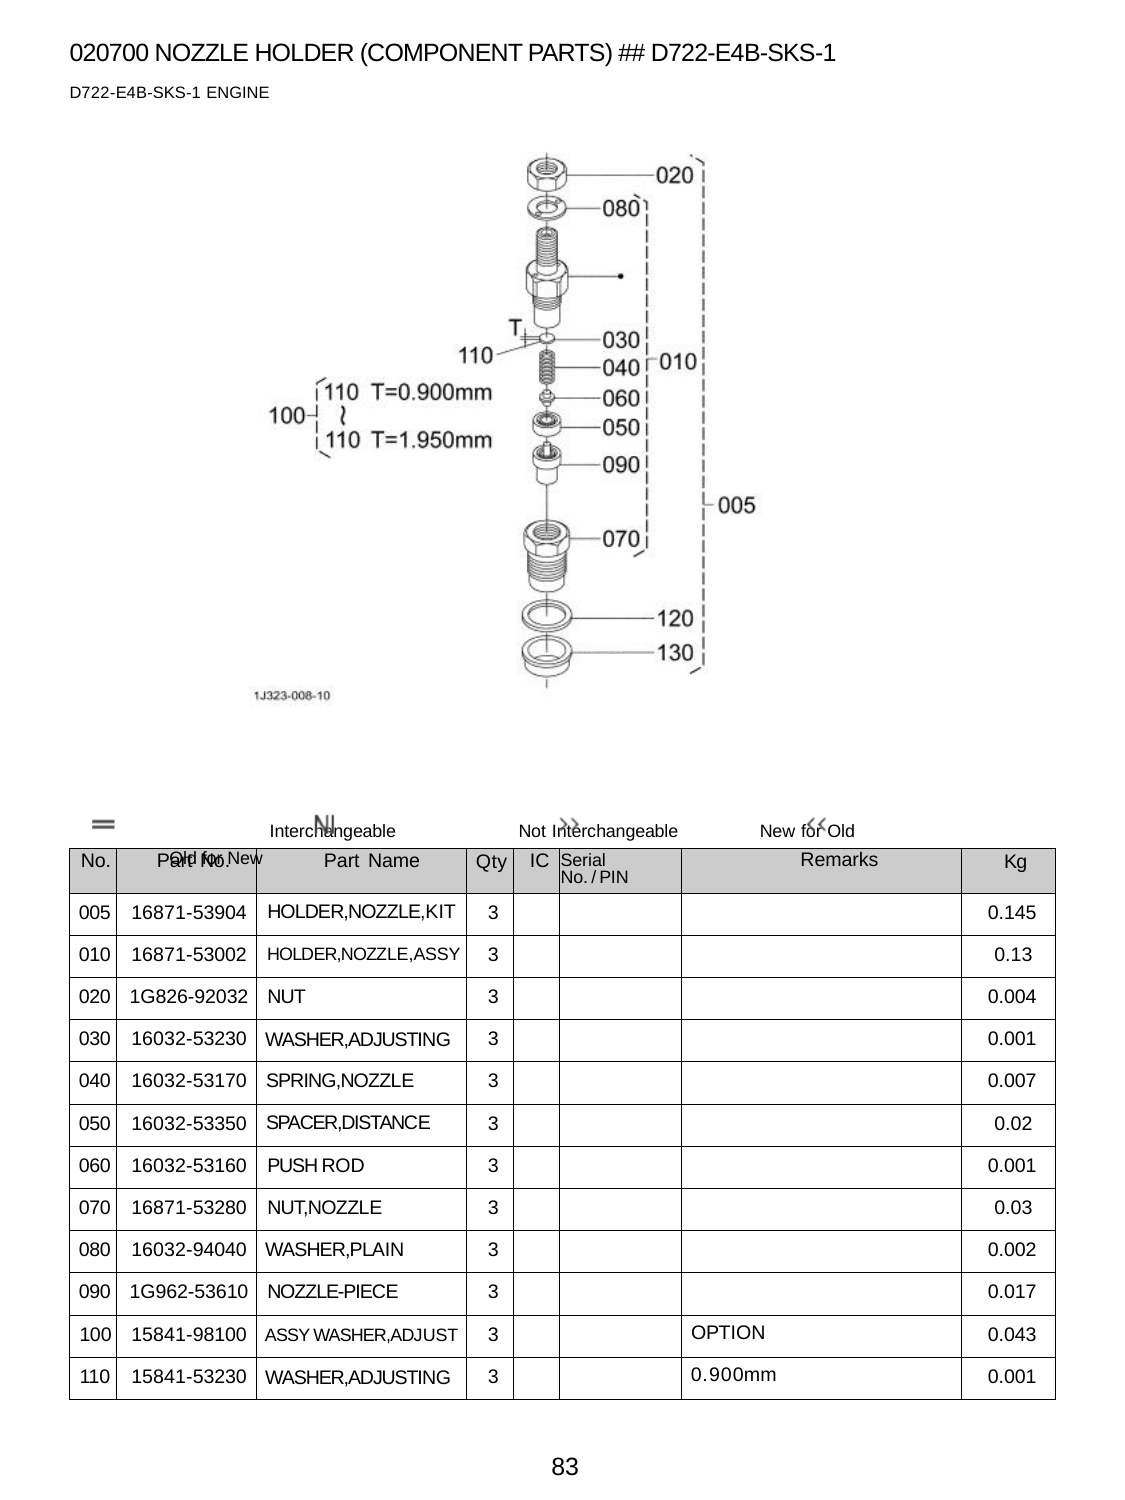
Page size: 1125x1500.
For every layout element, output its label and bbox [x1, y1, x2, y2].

table_cell [560, 1316, 681, 1357]
table_cell [514, 894, 559, 935]
table_cell [467, 1358, 513, 1399]
table_cell [682, 1147, 961, 1188]
table_cell [962, 1273, 1055, 1315]
table_cell [962, 1231, 1055, 1272]
table_header [514, 849, 559, 893]
table_cell [560, 1020, 681, 1061]
table_cell [514, 1147, 559, 1188]
table_cell [70, 1231, 116, 1272]
table_cell [682, 1189, 961, 1230]
picture [312, 812, 337, 837]
picture [804, 812, 829, 837]
table_cell [257, 1189, 466, 1230]
table_cell [682, 1105, 961, 1146]
table_cell [682, 978, 961, 1019]
table_cell [682, 936, 961, 977]
table_cell [70, 978, 116, 1019]
picture [557, 812, 582, 837]
table_cell [117, 1273, 256, 1315]
table_cell [70, 1105, 116, 1146]
table_header [70, 849, 116, 893]
table_header [467, 849, 513, 893]
table_cell [514, 1189, 559, 1230]
text_box [536, 1442, 912, 1488]
table_cell [514, 1105, 559, 1146]
picture [91, 812, 116, 837]
table_cell [257, 1231, 466, 1272]
table_cell [70, 1147, 116, 1188]
table_cell [682, 894, 961, 935]
table_cell [117, 1316, 256, 1357]
table_header [257, 849, 466, 893]
table_cell [117, 978, 256, 1019]
table_cell [514, 1231, 559, 1272]
table_cell [560, 1231, 681, 1272]
table_cell [70, 1020, 116, 1061]
table_cell [467, 1020, 513, 1061]
table_cell [514, 1062, 559, 1104]
table_cell [117, 936, 256, 977]
table_cell [514, 1316, 559, 1357]
table_cell [560, 1147, 681, 1188]
table_cell [682, 1020, 961, 1061]
table_cell [257, 894, 466, 935]
table_cell [117, 894, 256, 935]
table_cell [467, 1273, 513, 1315]
picture [132, 120, 988, 750]
table_cell [257, 1273, 466, 1315]
table_cell [70, 936, 116, 977]
table_cell [962, 1105, 1055, 1146]
table_cell [70, 1358, 116, 1399]
table_cell [257, 978, 466, 1019]
table_cell [962, 1062, 1055, 1104]
table_cell [514, 936, 559, 977]
table_header [117, 849, 256, 893]
table_header [682, 849, 961, 893]
table_cell [514, 1273, 559, 1315]
table_cell [467, 1147, 513, 1188]
table_cell [117, 1231, 256, 1272]
table_cell [560, 978, 681, 1019]
table_cell [257, 1358, 466, 1399]
table_cell [962, 894, 1055, 935]
table_cell [514, 978, 559, 1019]
table_cell [682, 1273, 961, 1315]
table_cell [467, 1189, 513, 1230]
table_cell [467, 1105, 513, 1146]
table_cell [962, 1358, 1055, 1399]
table_cell [560, 1105, 681, 1146]
table_cell [70, 1316, 116, 1357]
table_cell [467, 936, 513, 977]
table_cell [467, 894, 513, 935]
table_cell [560, 1273, 681, 1315]
table_cell [682, 1316, 961, 1357]
table_cell [117, 1062, 256, 1104]
table_cell [70, 894, 116, 935]
table_cell [962, 1147, 1055, 1188]
text_box [89, 810, 956, 839]
table_cell [682, 1358, 961, 1399]
table_cell [117, 1020, 256, 1061]
table_cell [117, 1358, 256, 1399]
table_cell [962, 936, 1055, 977]
table_cell [257, 1316, 466, 1357]
table_cell [467, 1316, 513, 1357]
table_cell [560, 894, 681, 935]
table_cell [70, 1062, 116, 1104]
table_cell [467, 1231, 513, 1272]
table_cell [117, 1189, 256, 1230]
table_cell [257, 1020, 466, 1061]
table_cell [962, 1189, 1055, 1230]
table_cell [962, 1020, 1055, 1061]
table_cell [257, 1062, 466, 1104]
table_cell [467, 1062, 513, 1104]
table_cell [682, 1231, 961, 1272]
table_header [962, 849, 1055, 893]
table_cell [514, 1358, 559, 1399]
table_cell [560, 1358, 681, 1399]
table_cell [70, 1273, 116, 1315]
table_cell [682, 1062, 961, 1104]
table_cell [962, 1316, 1055, 1357]
text_box [67, 34, 1041, 91]
table_cell [117, 1147, 256, 1188]
table_cell [257, 1105, 466, 1146]
table_header [560, 849, 681, 893]
table_cell [257, 936, 466, 977]
table_cell [560, 1062, 681, 1104]
table_cell [117, 1105, 256, 1146]
table_cell [257, 1147, 466, 1188]
table_cell [70, 1189, 116, 1230]
table_cell [514, 1020, 559, 1061]
table_cell [962, 978, 1055, 1019]
table_cell [560, 936, 681, 977]
table_cell [467, 978, 513, 1019]
table_cell [560, 1189, 681, 1230]
